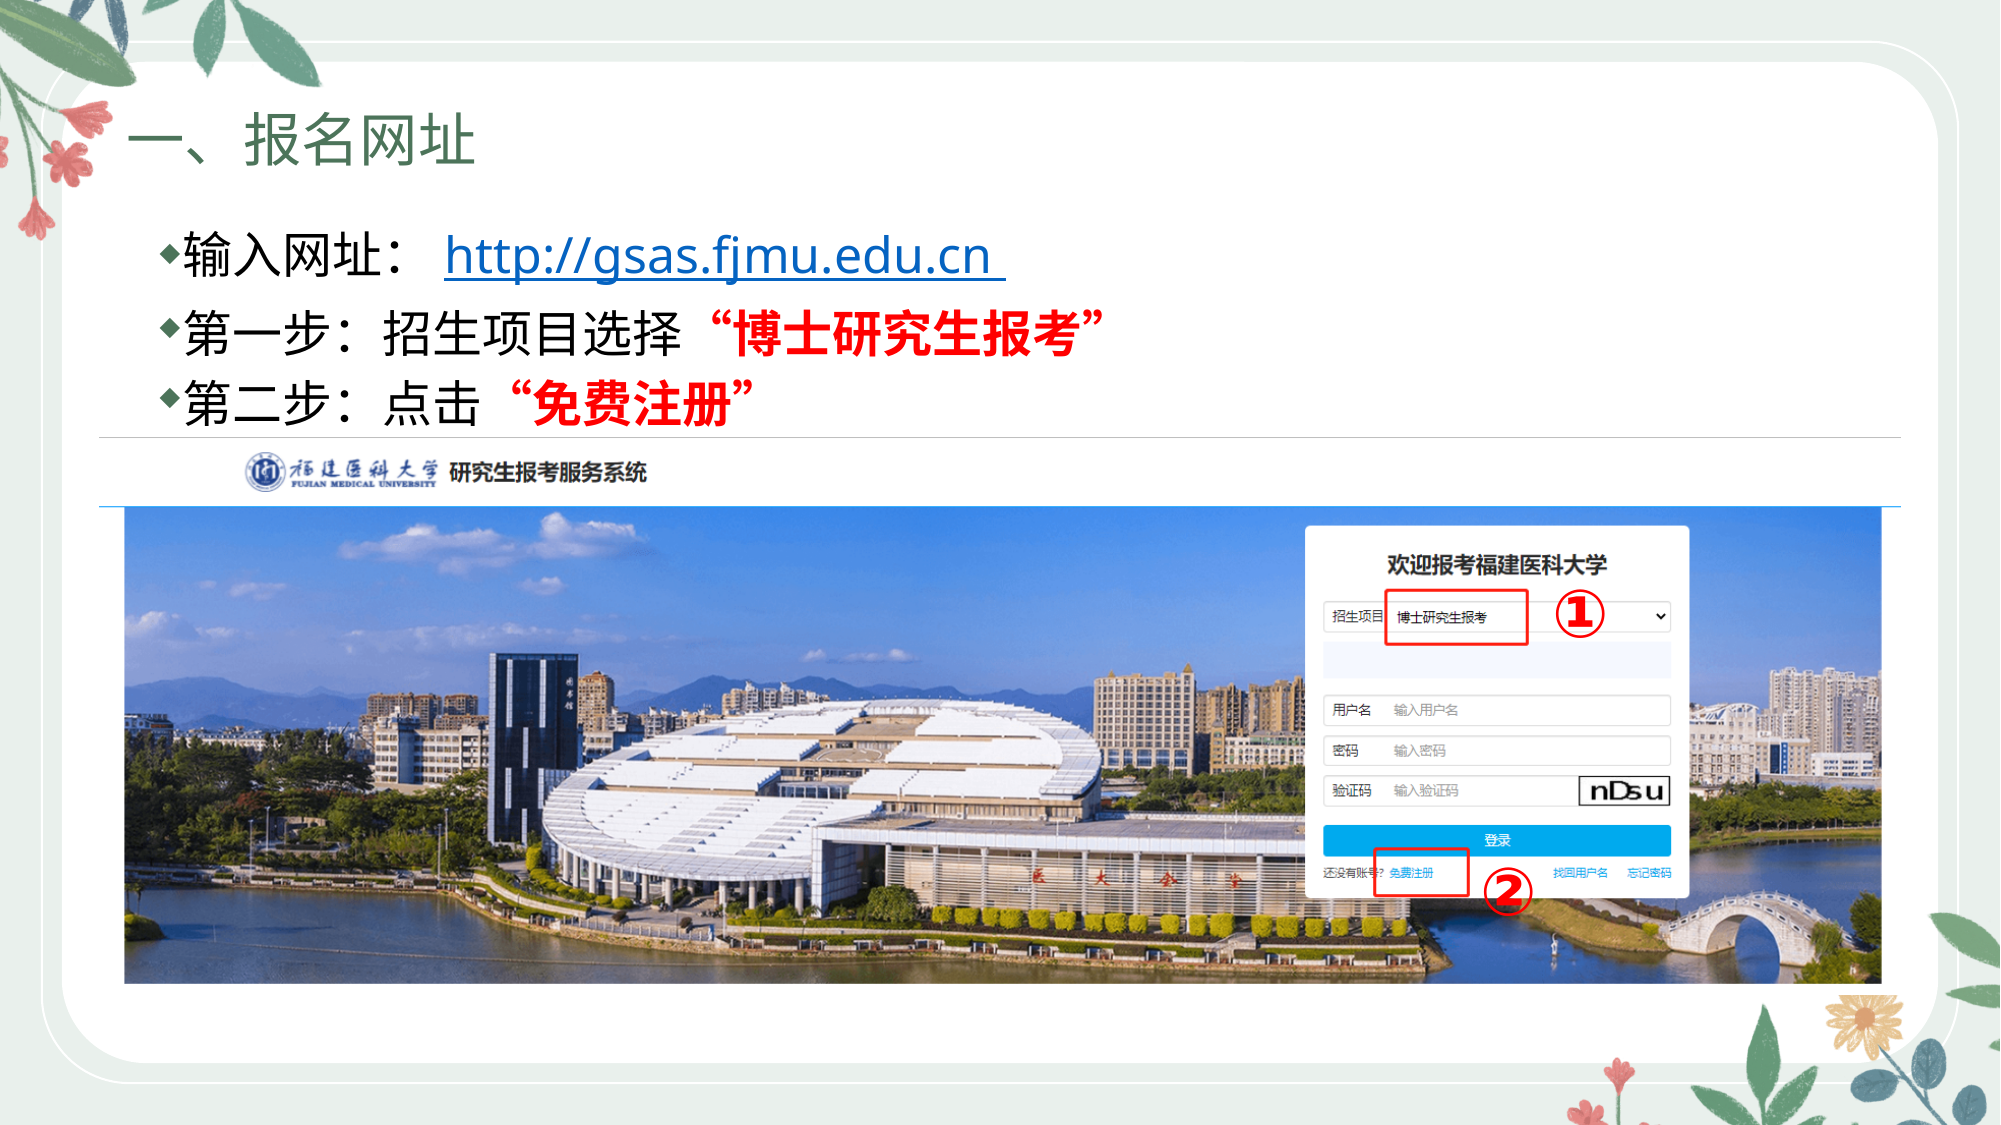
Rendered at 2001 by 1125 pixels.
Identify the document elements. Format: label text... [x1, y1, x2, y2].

text_box 一、报名网址 [112, 95, 492, 181]
text_box 输入网址：http://gsas.fjmu.edu.cn 第一步：招生项目选择“博士研究生报考” 第二步：点击“免费注册” [142, 216, 1805, 437]
picture [99, 437, 2000, 1125]
picture [0, 0, 469, 280]
